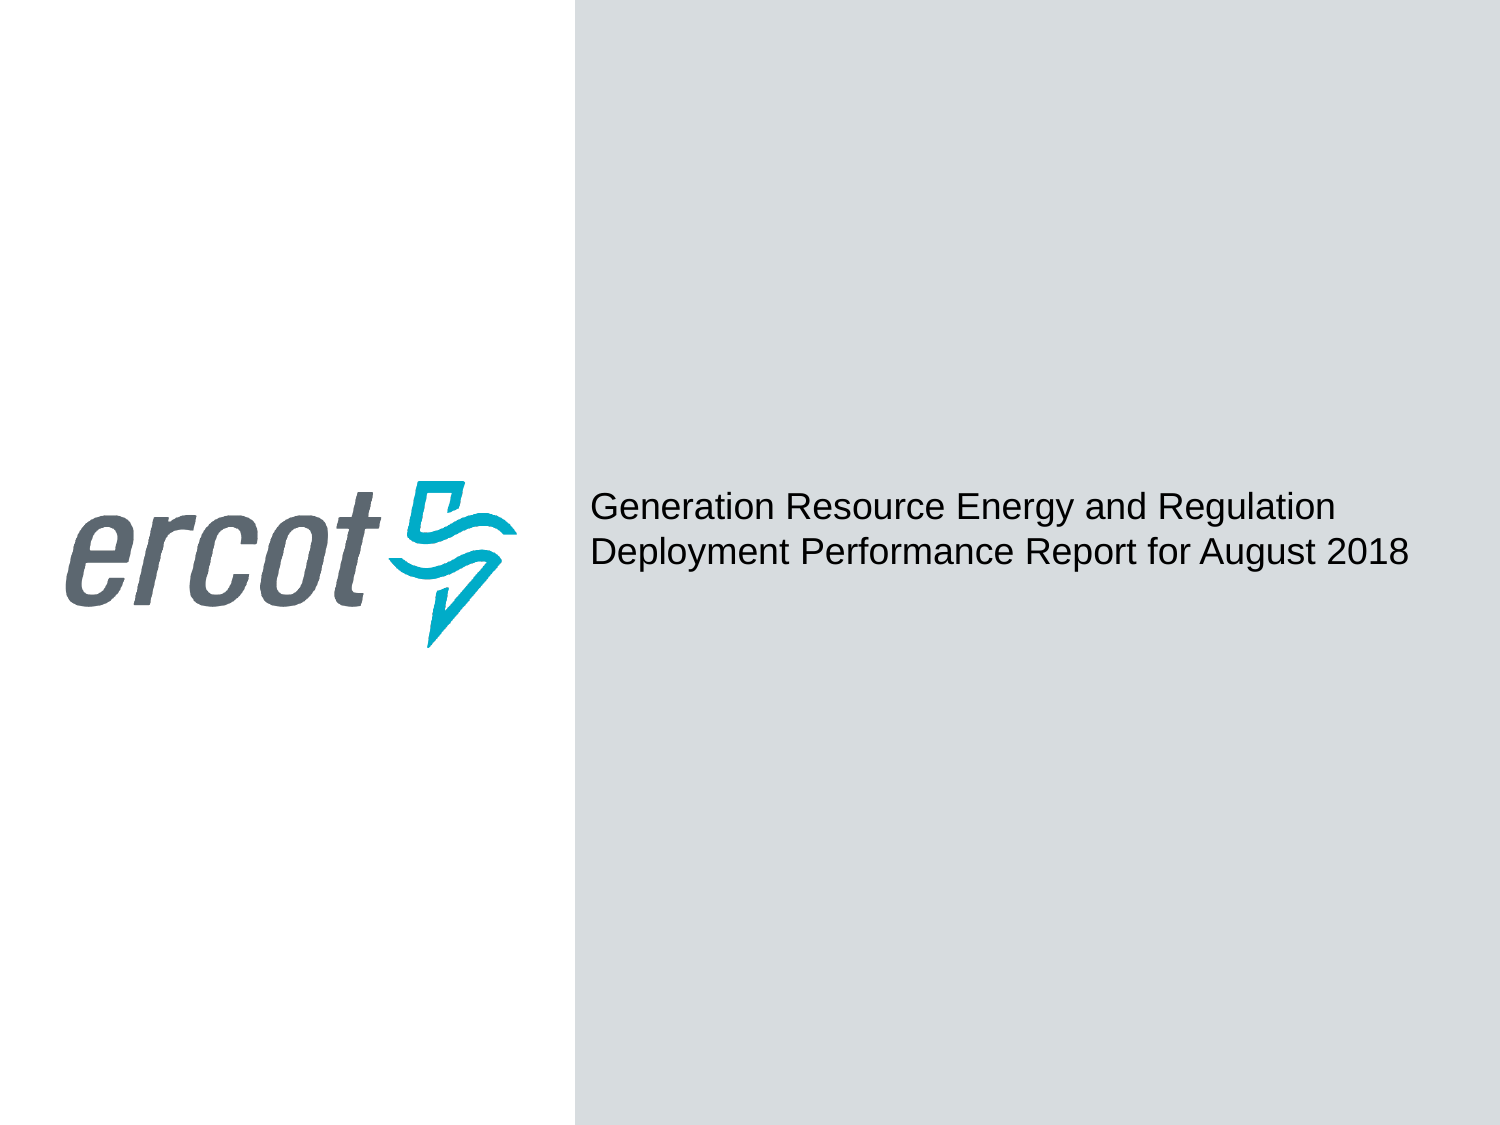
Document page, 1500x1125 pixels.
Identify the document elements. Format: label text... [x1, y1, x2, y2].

picture [56, 471, 525, 654]
text_box Generation Resource Energy and Regulation Deployment Performance Report for August 2018 [575, 375, 1500, 725]
